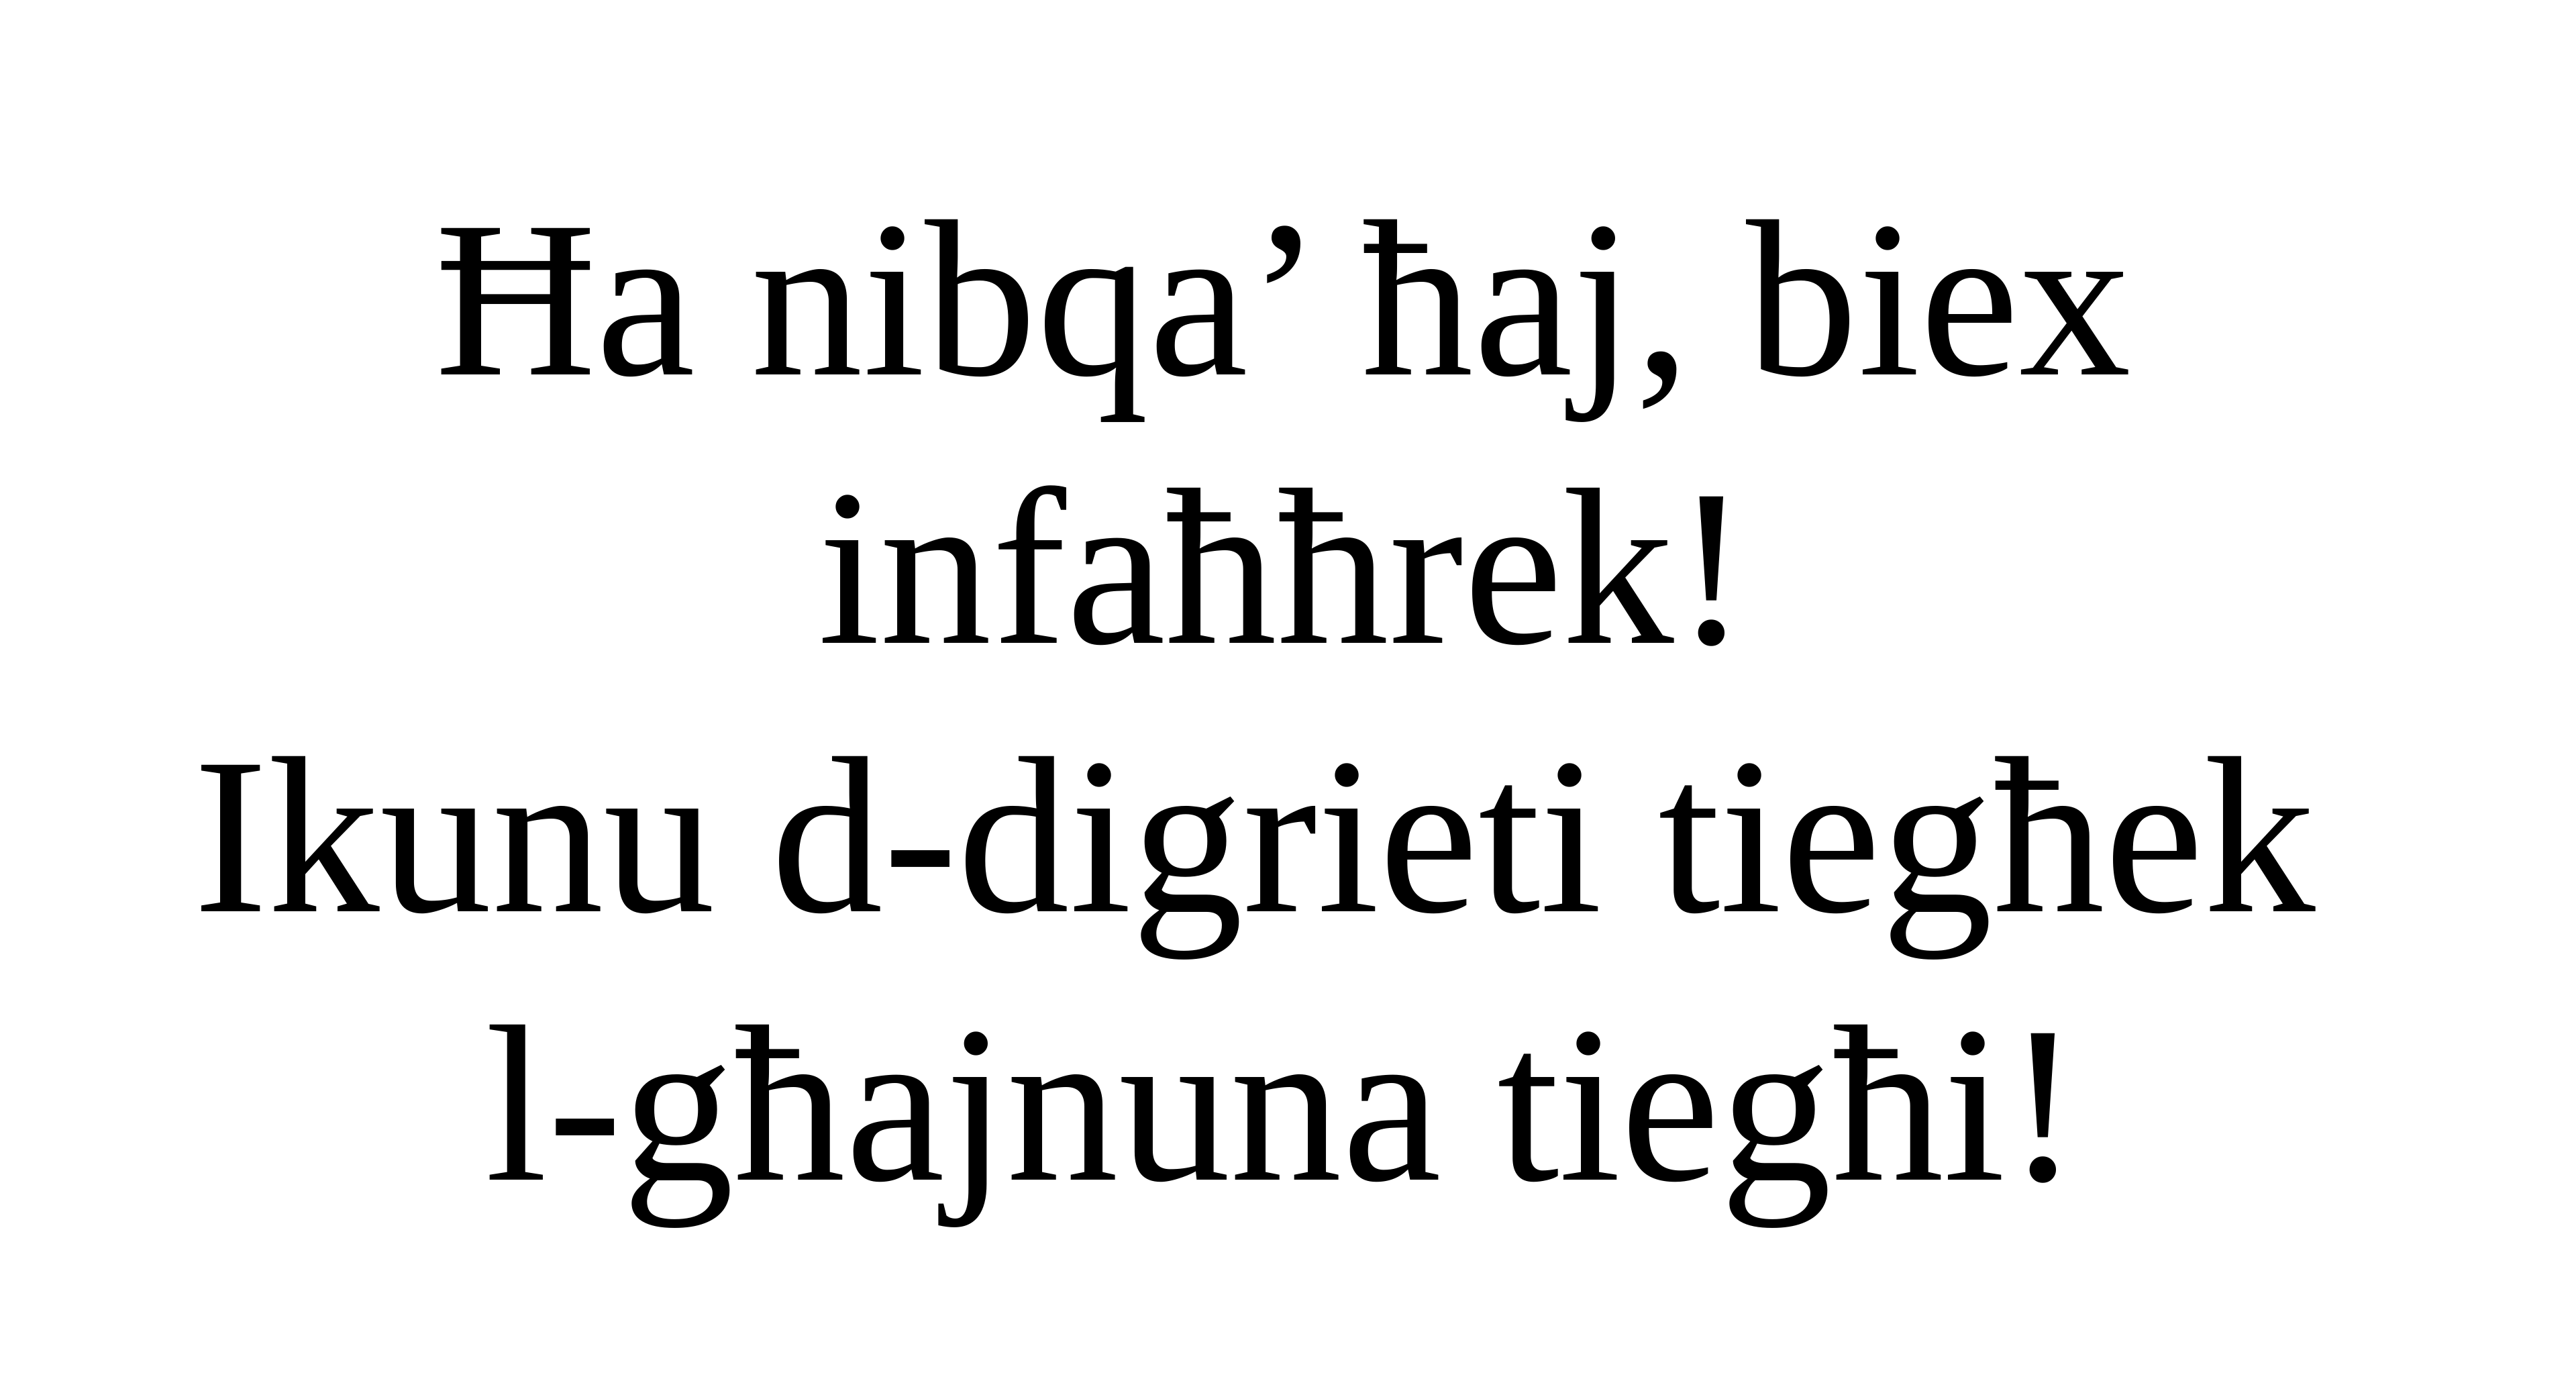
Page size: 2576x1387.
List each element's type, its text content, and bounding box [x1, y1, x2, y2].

text_box Ħa nibqa’ ħaj, biex infaħħrek! Ikunu d-digrieti tiegħek l-għajnuna tiegħi! [51, 146, 2517, 1230]
